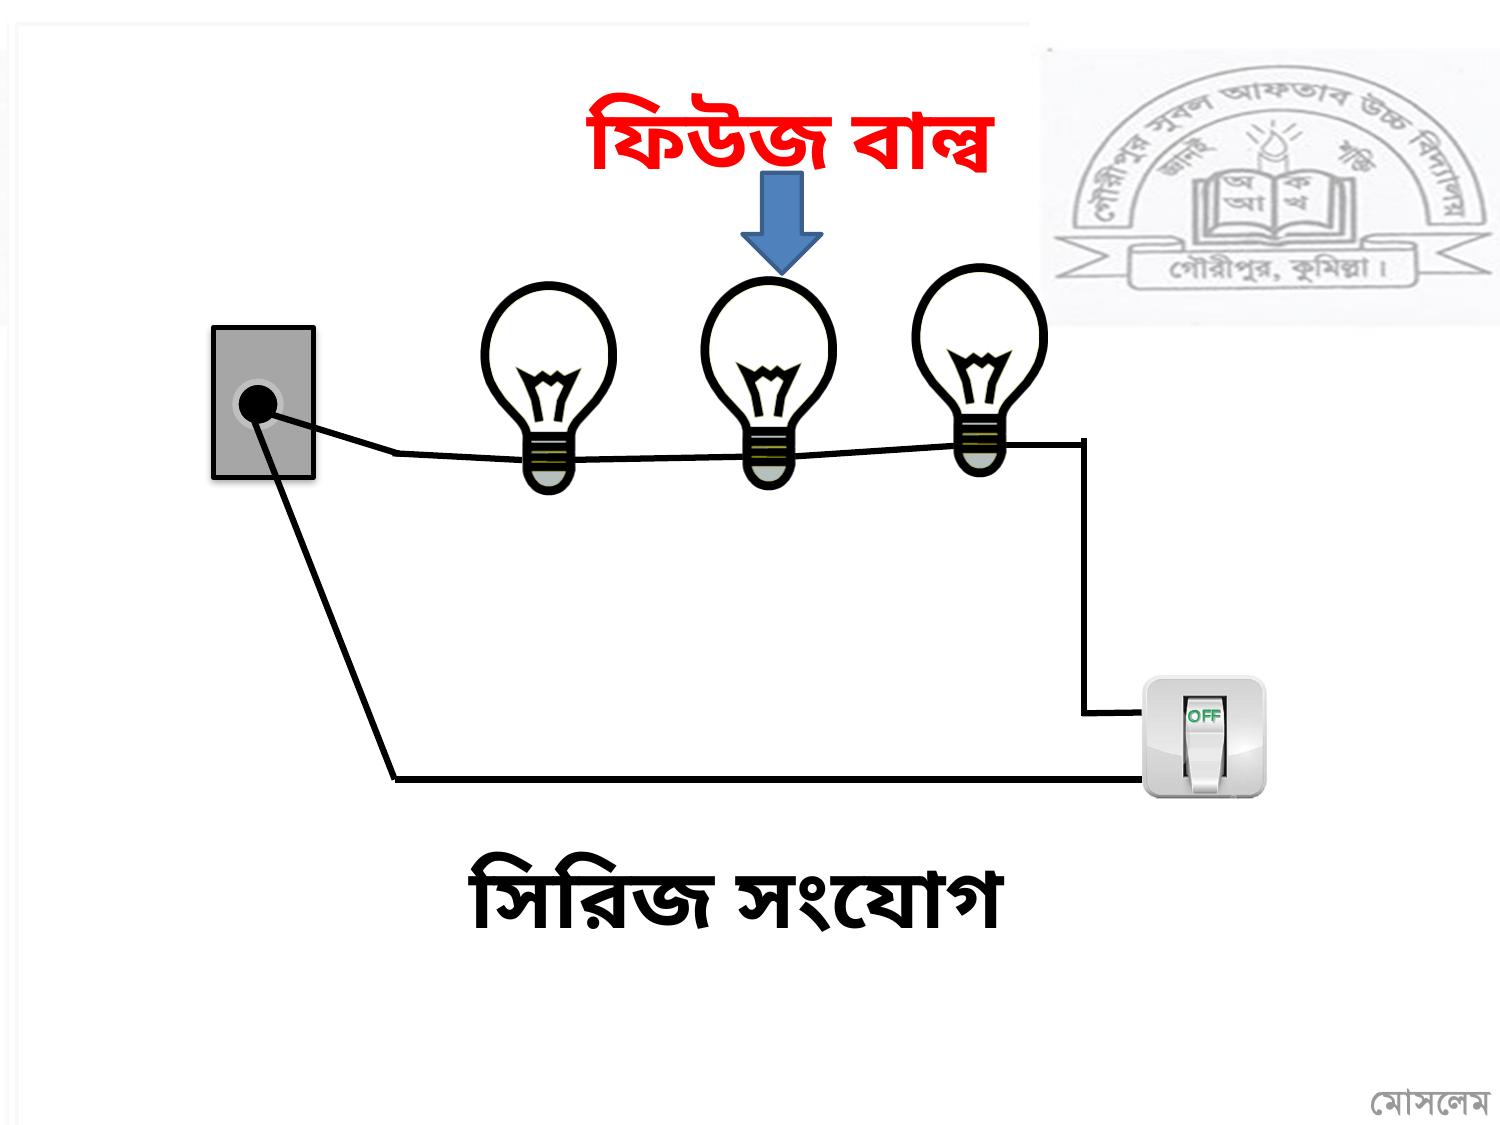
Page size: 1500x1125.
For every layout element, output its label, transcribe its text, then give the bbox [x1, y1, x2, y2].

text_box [843, 445, 905, 457]
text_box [1141, 674, 1267, 799]
text_box সিরিজ সংযোগ [454, 837, 1019, 953]
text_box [251, 415, 395, 780]
text_box ফিউজ বাল্ব [572, 79, 1009, 194]
picture [698, 275, 838, 491]
picture [910, 262, 1049, 478]
picture [478, 280, 618, 496]
text_box [740, 170, 824, 273]
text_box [392, 453, 523, 461]
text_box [213, 327, 314, 478]
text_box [569, 456, 693, 461]
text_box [270, 413, 400, 455]
